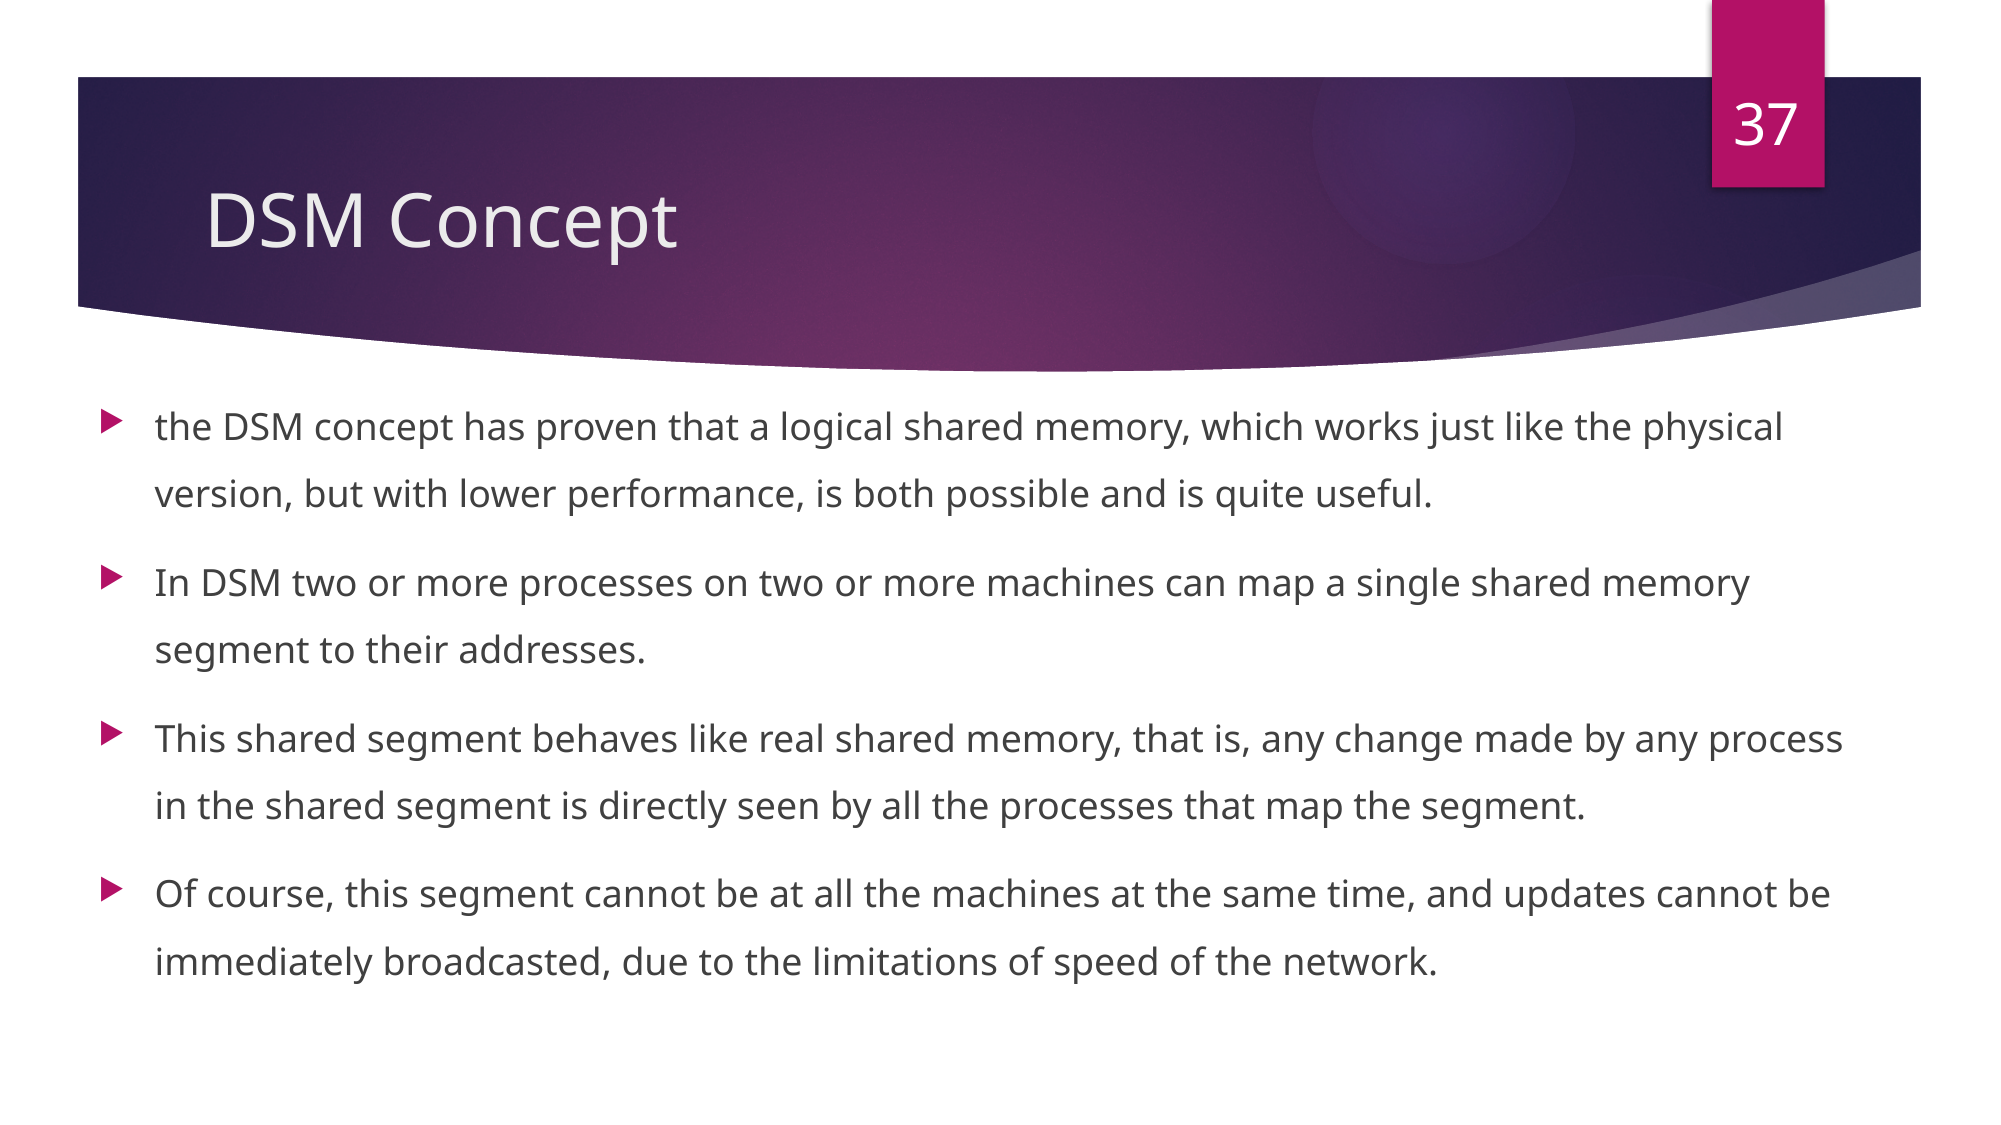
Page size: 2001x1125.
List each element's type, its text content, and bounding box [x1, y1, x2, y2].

title DSM Concept [189, 159, 1627, 276]
slide_number 37 [1698, 48, 1836, 175]
list the DSM concept has proven that a logical shared memory, which works just like the physical version, but with lower performance, is both possible and is quite useful. In DSM two or more processes on two or more machines can map a single shared memory segment to their addresses. This shared segment behaves like real shared memory, that is, any change made by any process in the shared segment is directly seen by all the processes that map the segment. Of course, this segment cannot be at all the machines at the same time, and updates cannot be immediately broadcasted, due to the limitations of speed of the network. [83, 372, 1900, 996]
